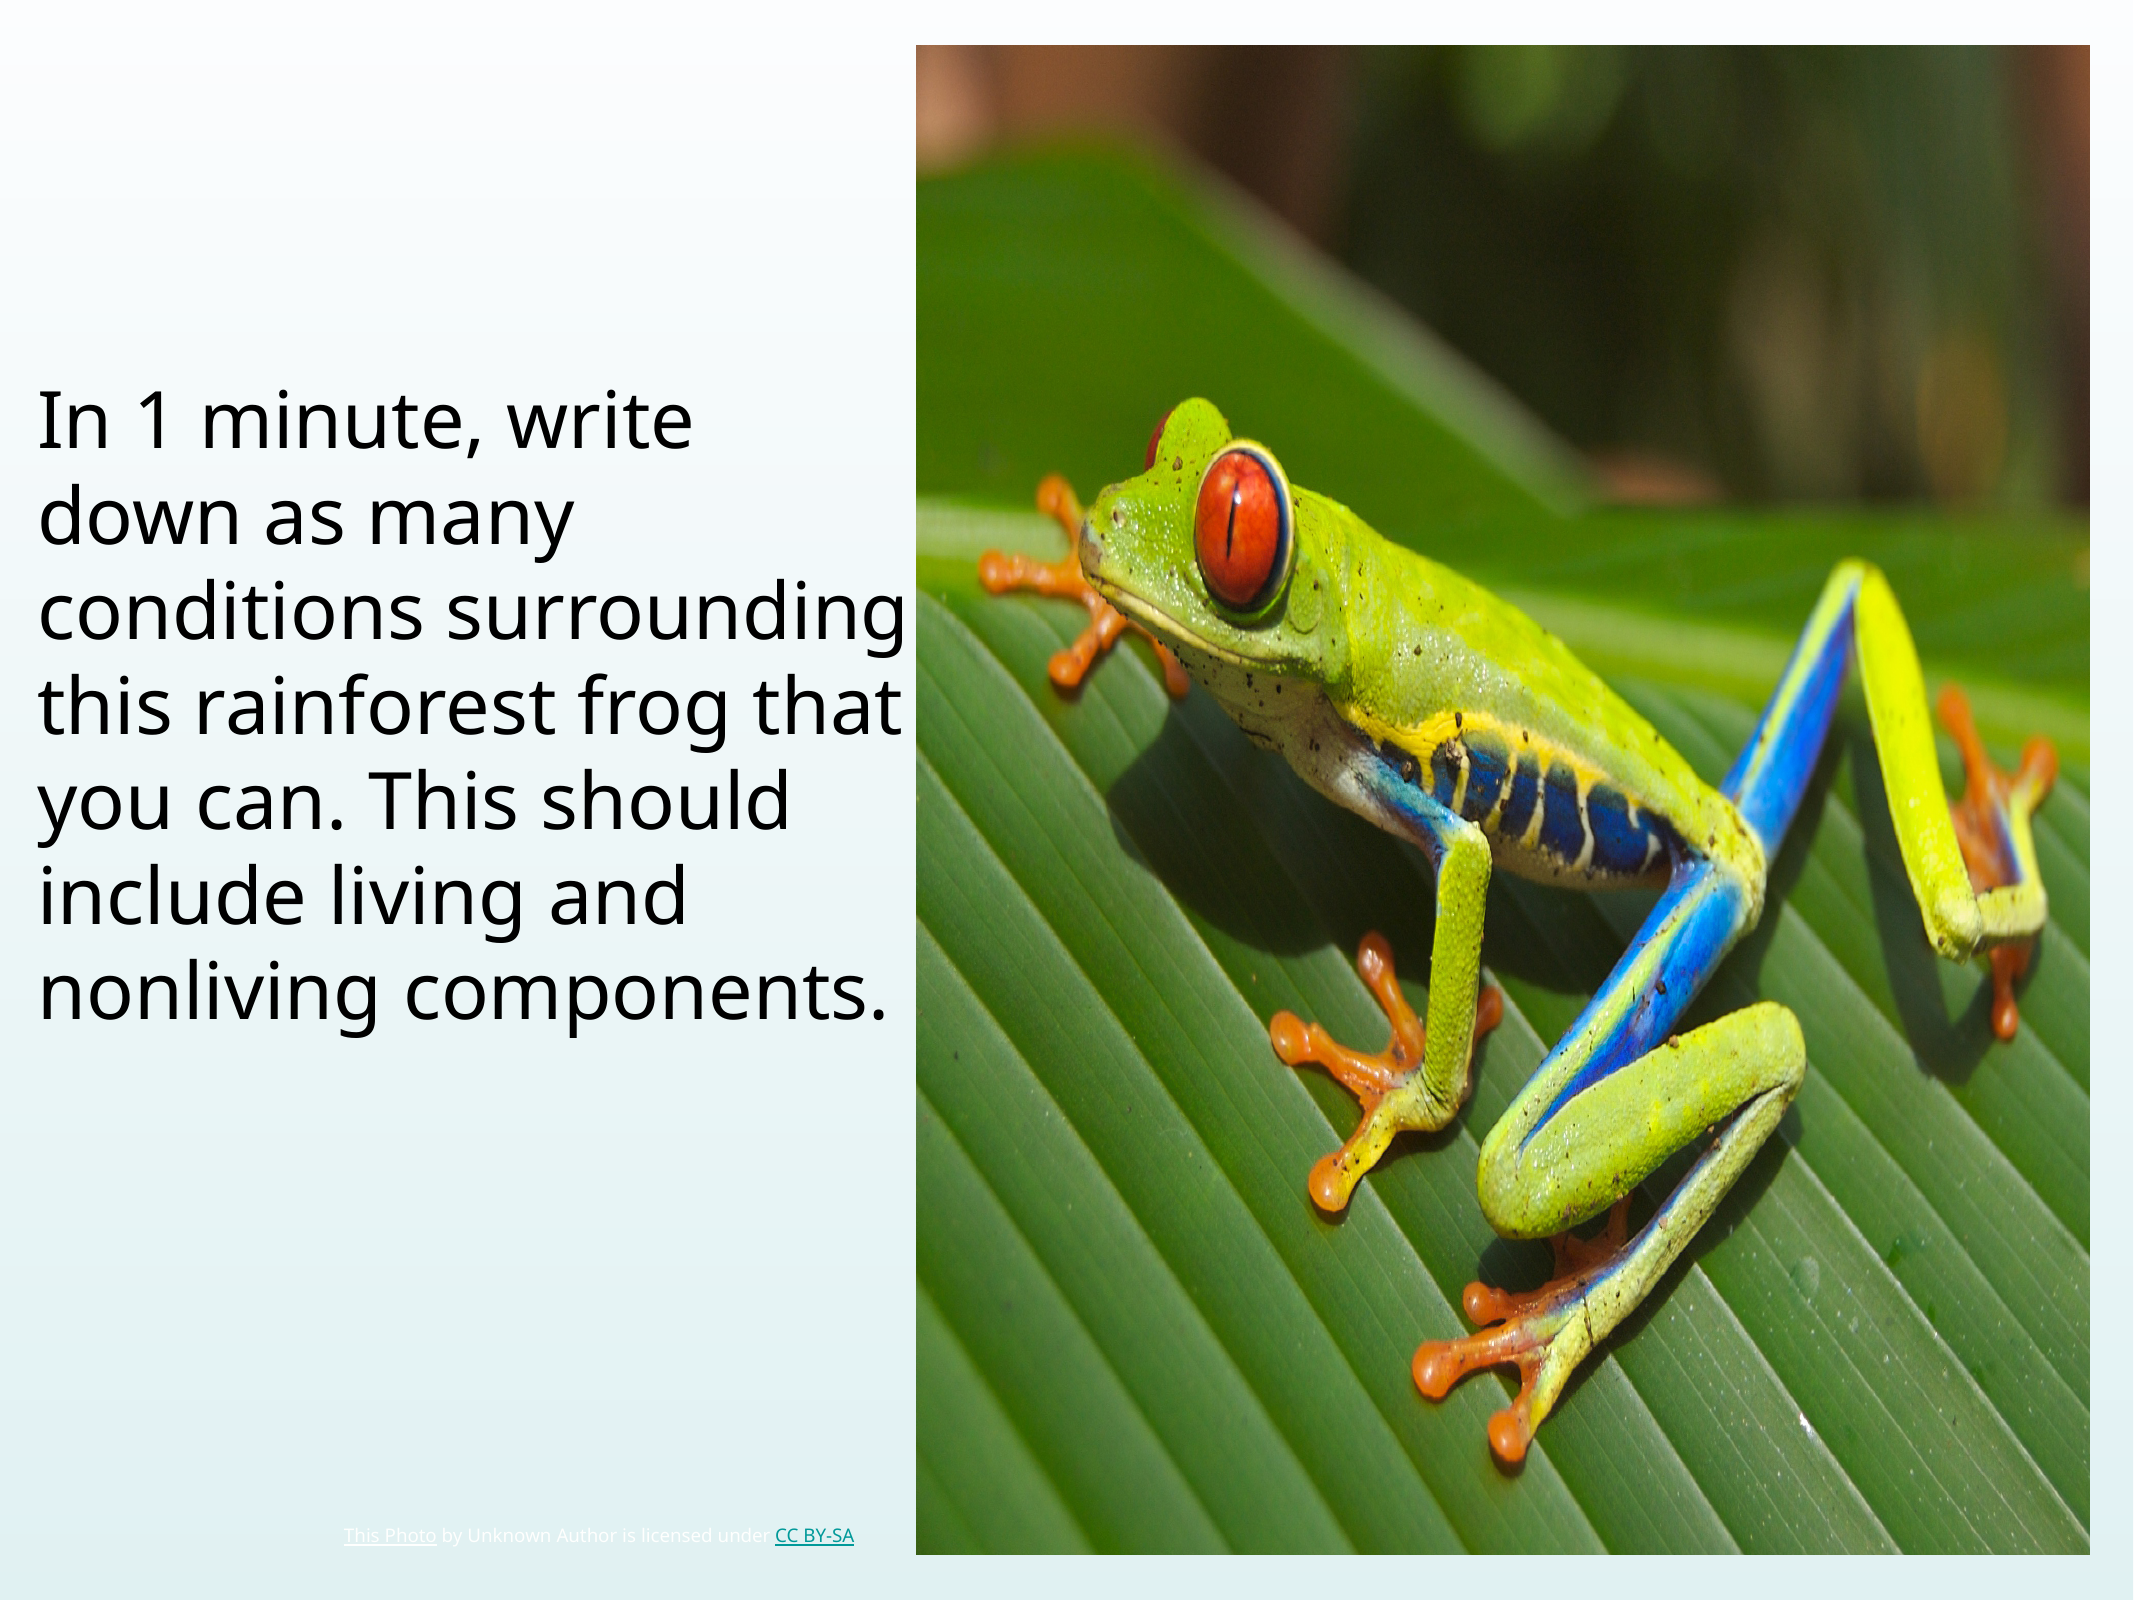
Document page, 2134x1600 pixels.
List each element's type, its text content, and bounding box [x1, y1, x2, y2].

text_box This Photo by Unknown Author is licensed under CC BY-SA [329, 1516, 912, 1557]
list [916, 45, 2090, 1556]
text_box In 1 minute, write down as many conditions surrounding this rainforest frog that you can. This should include living and nonliving components. [22, 362, 911, 1043]
